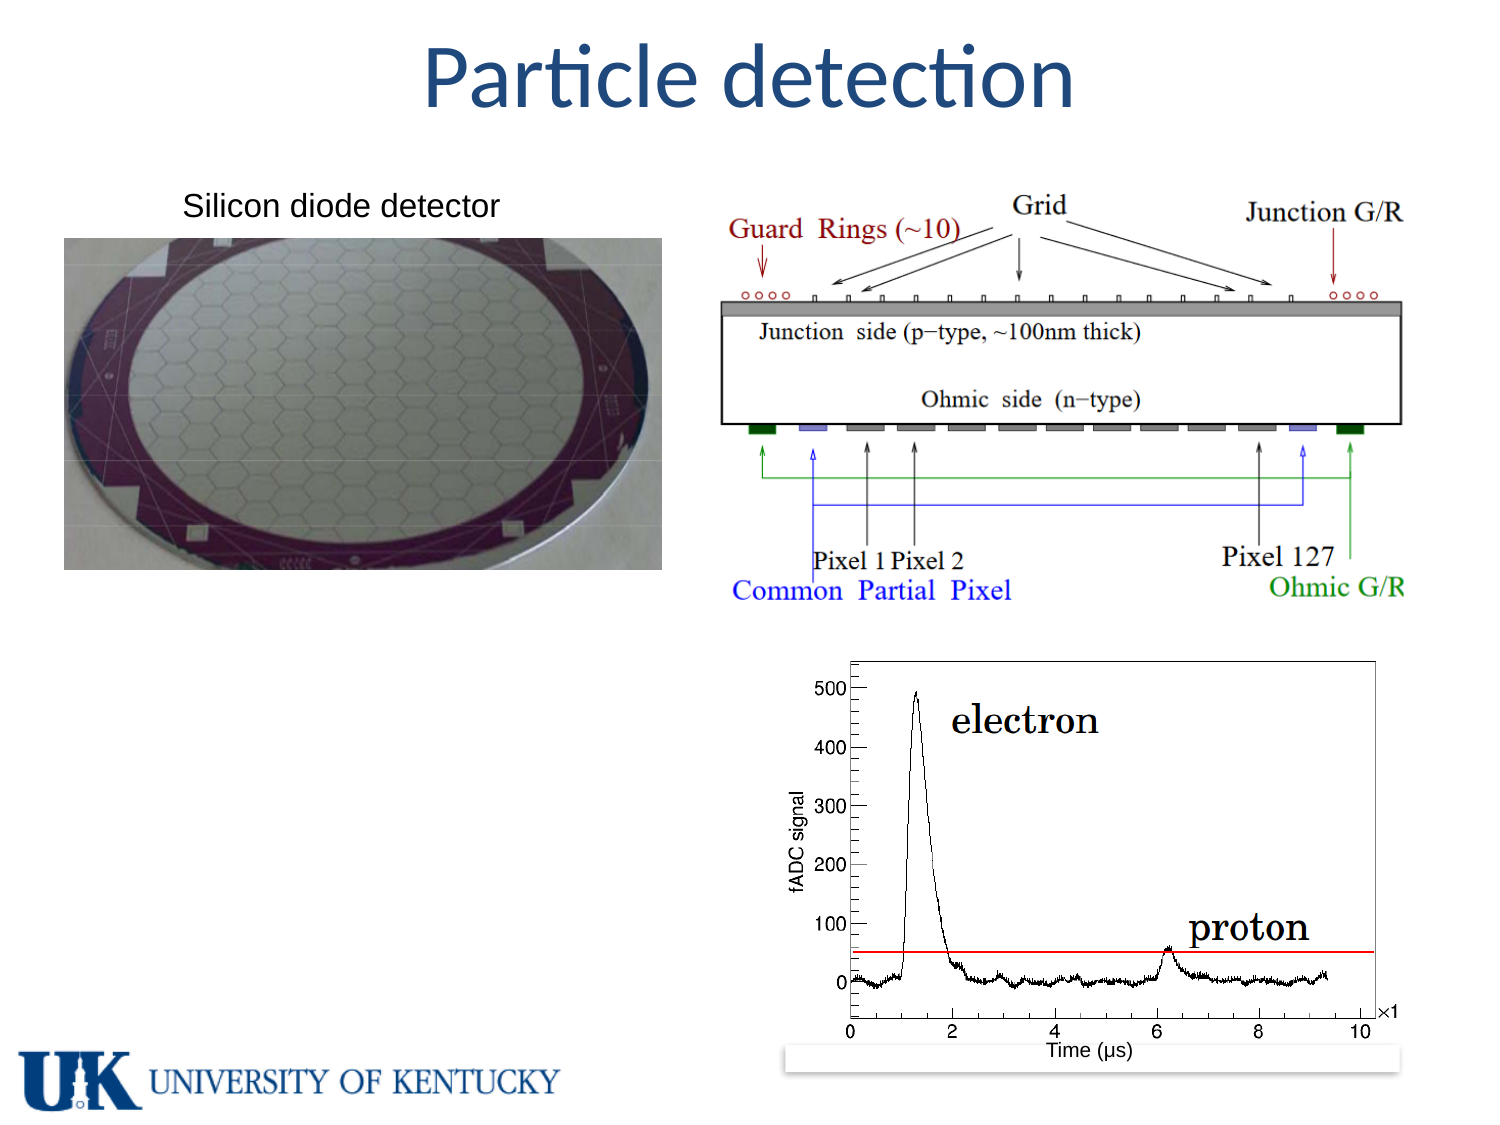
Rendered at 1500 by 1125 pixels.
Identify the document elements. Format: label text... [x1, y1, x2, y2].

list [714, 189, 1424, 609]
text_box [785, 651, 1400, 1081]
picture [12, 1047, 568, 1115]
picture [64, 238, 662, 571]
title Particle detection [0, 0, 1500, 143]
text_box Silicon diode detector [167, 177, 517, 232]
